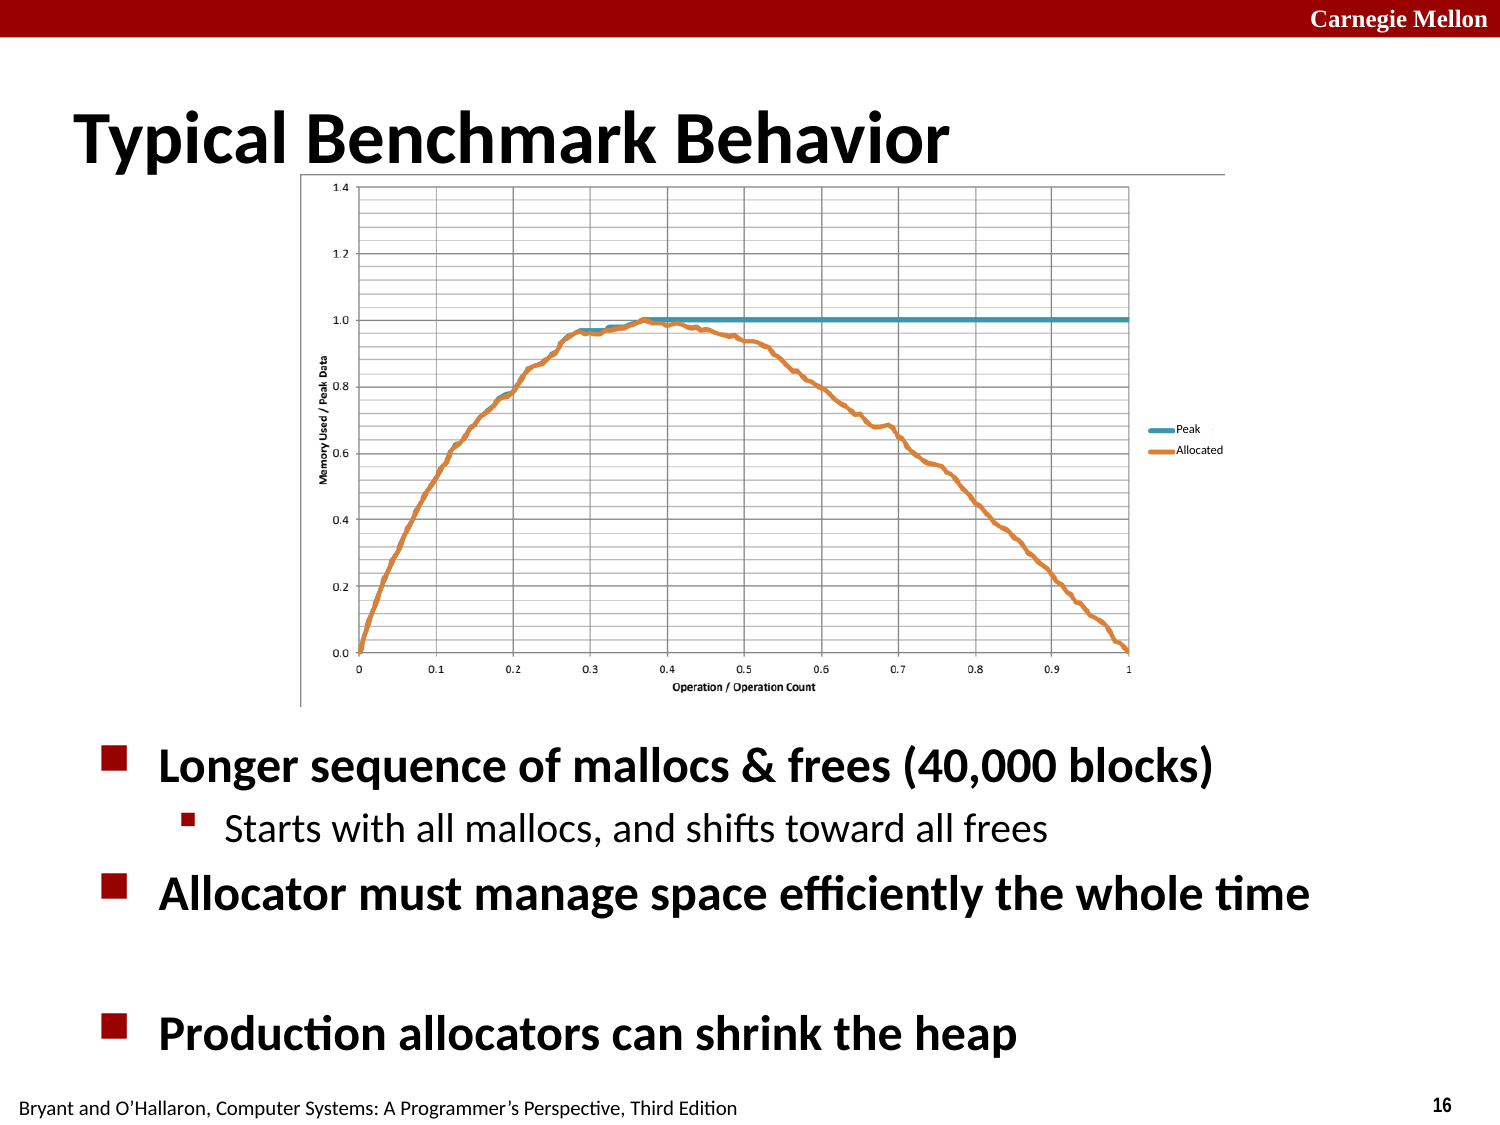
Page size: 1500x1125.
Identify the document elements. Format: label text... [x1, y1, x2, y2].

picture [299, 174, 1226, 707]
title Typical Benchmark Behavior [58, 71, 1305, 197]
list Longer sequence of mallocs & frees (40,000 blocks) Starts with all mallocs, and shifts toward all frees Allocator must manage space efficiently the whole time Production allocators can shrink the heap [87, 724, 1384, 1002]
